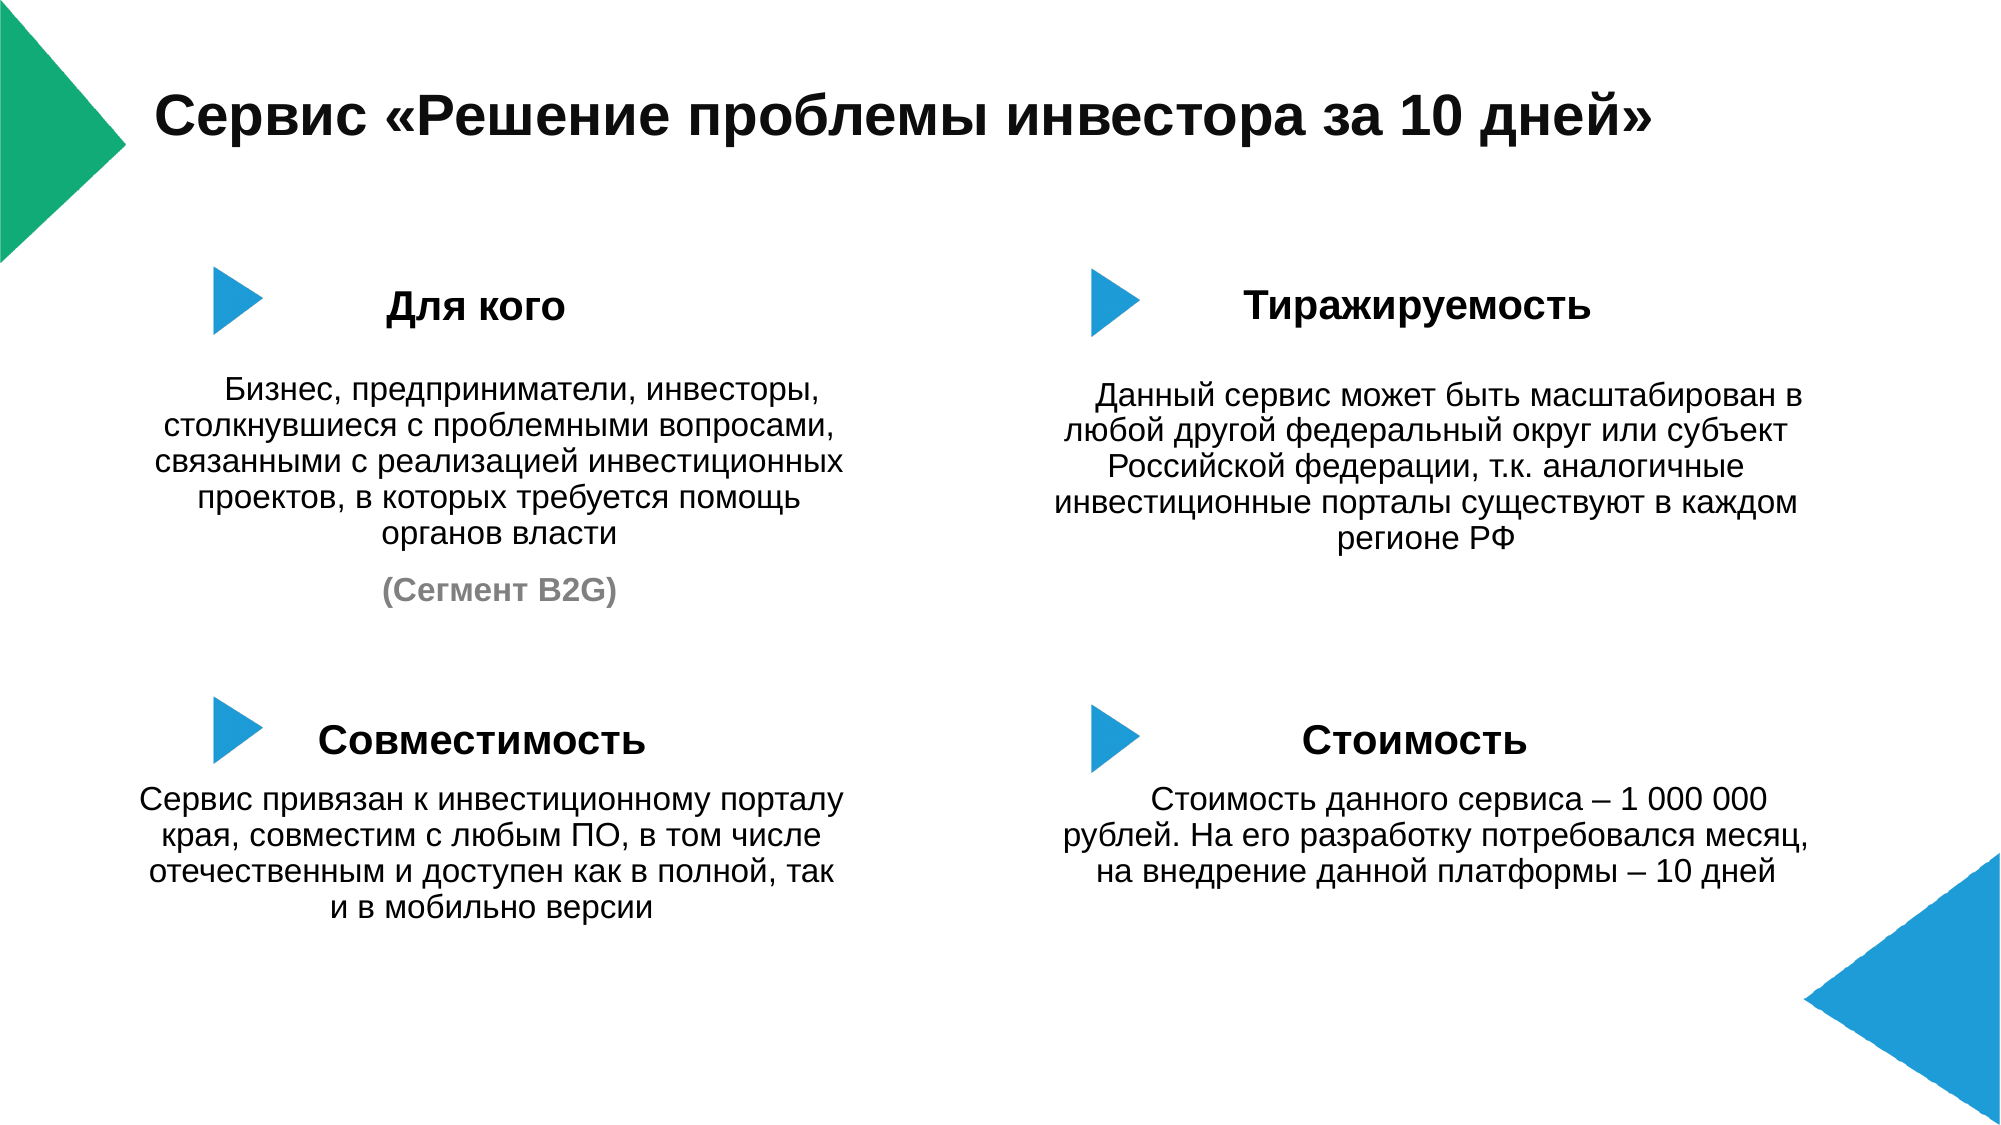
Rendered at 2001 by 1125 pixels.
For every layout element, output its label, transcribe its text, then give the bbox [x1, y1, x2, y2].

text_box Бизнес, предприниматели, инвесторы, столкнувшиеся с проблемными вопросами, связанными с реализацией инвестиционных проектов, в которых требуется помощь органов власти (Сегмент B2G) [122, 364, 877, 671]
text_box Совместимость [303, 675, 695, 748]
text_box Данный сервис может быть масштабирован в любой другой федеральный округ или субъект Российской федерации, т.к. аналогичные инвестиционные порталы существуют в каждом регионе РФ [980, 369, 1872, 676]
picture [1090, 268, 1140, 337]
picture [213, 266, 263, 335]
text_box Сервис «Решение проблемы инвестора за 10 дней» [139, 78, 1948, 178]
picture [213, 696, 263, 764]
picture [0, 0, 126, 263]
picture [1803, 852, 2000, 1125]
picture [1090, 704, 1140, 773]
text_box Стоимость [1240, 711, 1633, 784]
text_box Сервис привязан к инвестиционному порталу края, совместим с любым ПО, в том числе отечественным и доступен как в полной, так и в мобильно версии [122, 774, 862, 1081]
text_box Тиражируемость [1182, 276, 1651, 349]
text_box Стоимость данного сервиса – 1 000 000 рублей. На его разработку потребовался месяц, на внедрение данной платформы – 10 дней [1043, 774, 1830, 1081]
text_box Для кого [325, 276, 622, 349]
